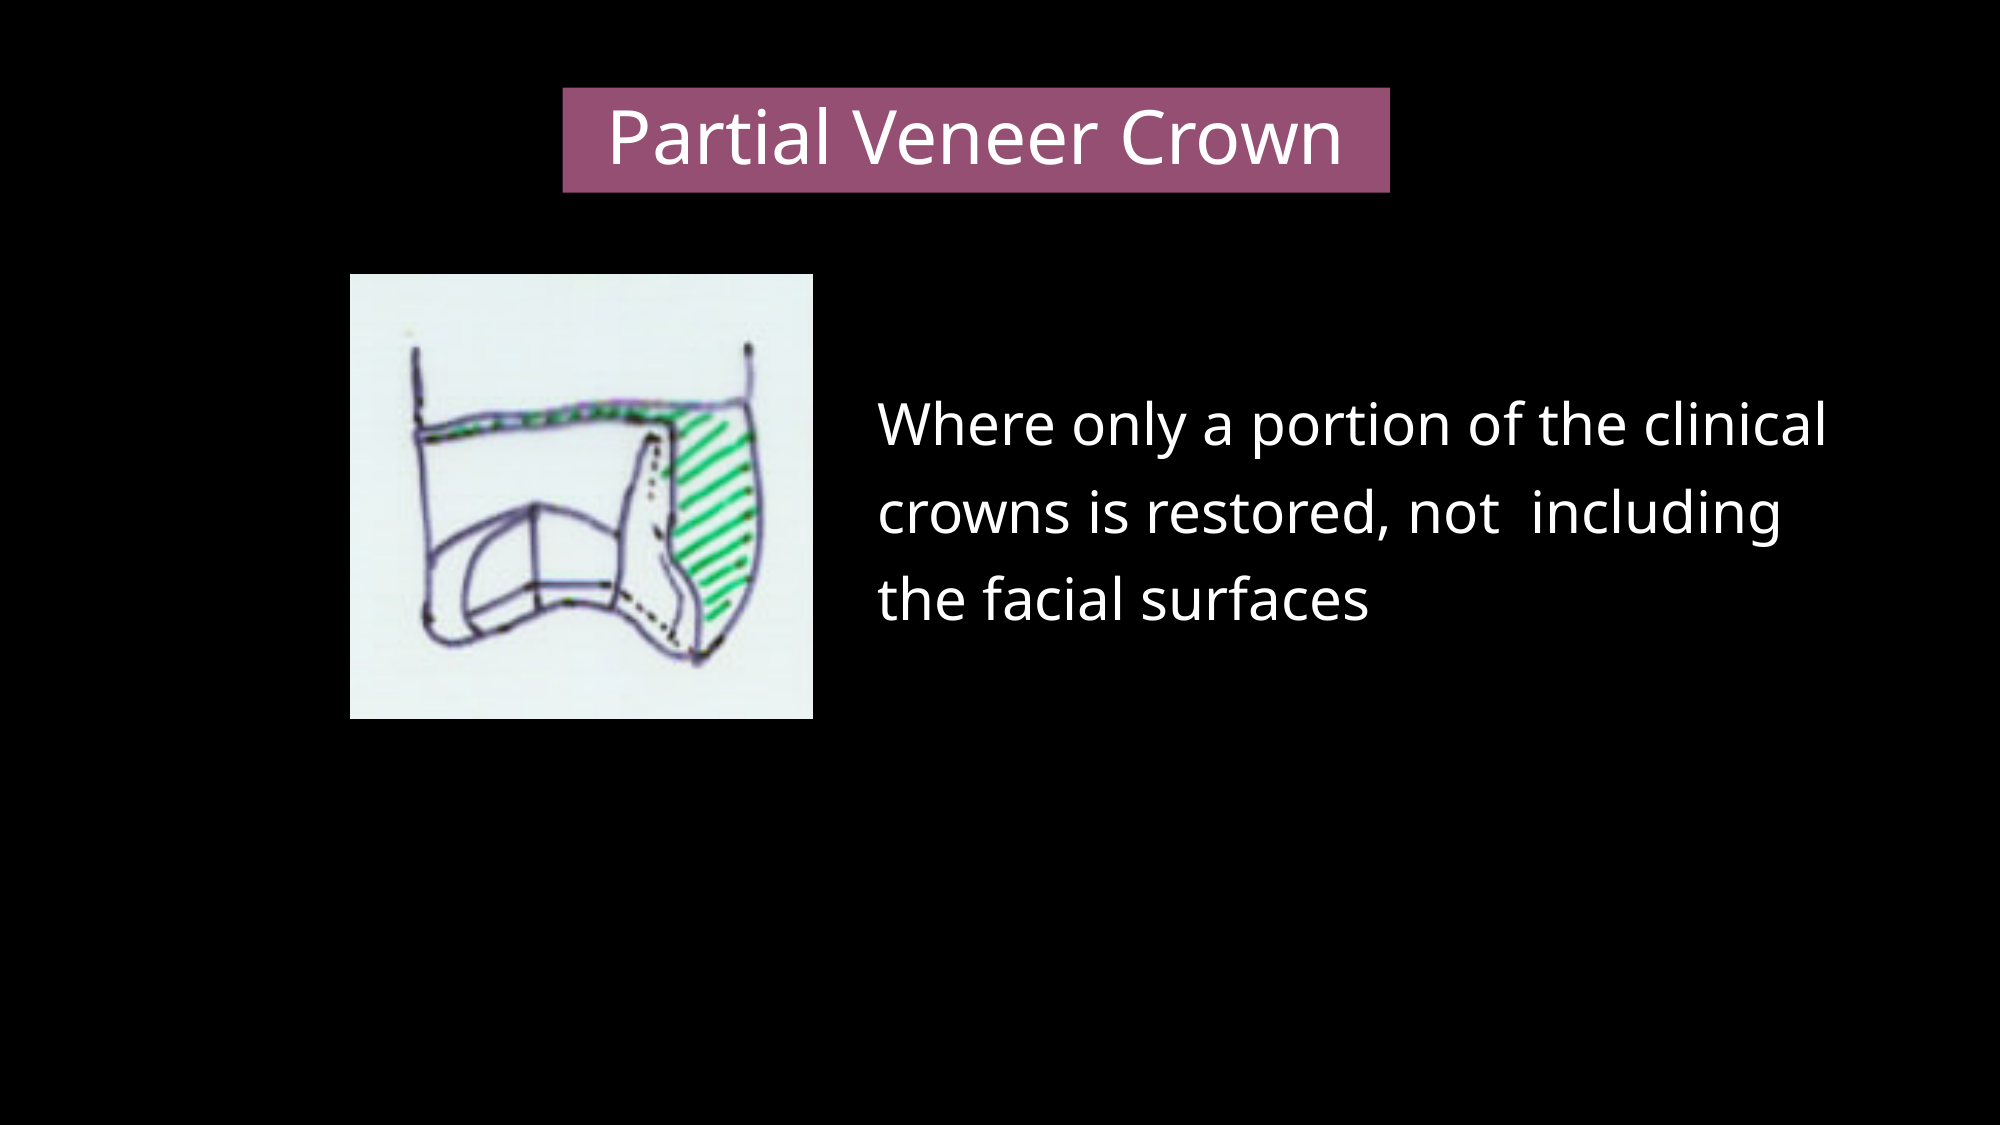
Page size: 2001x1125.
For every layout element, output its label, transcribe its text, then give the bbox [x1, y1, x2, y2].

text_box Where only a portion of the clinical crowns is restored, not including the facial surfaces [862, 362, 1851, 640]
title Partial Veneer Crown [562, 87, 1391, 193]
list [349, 274, 813, 720]
